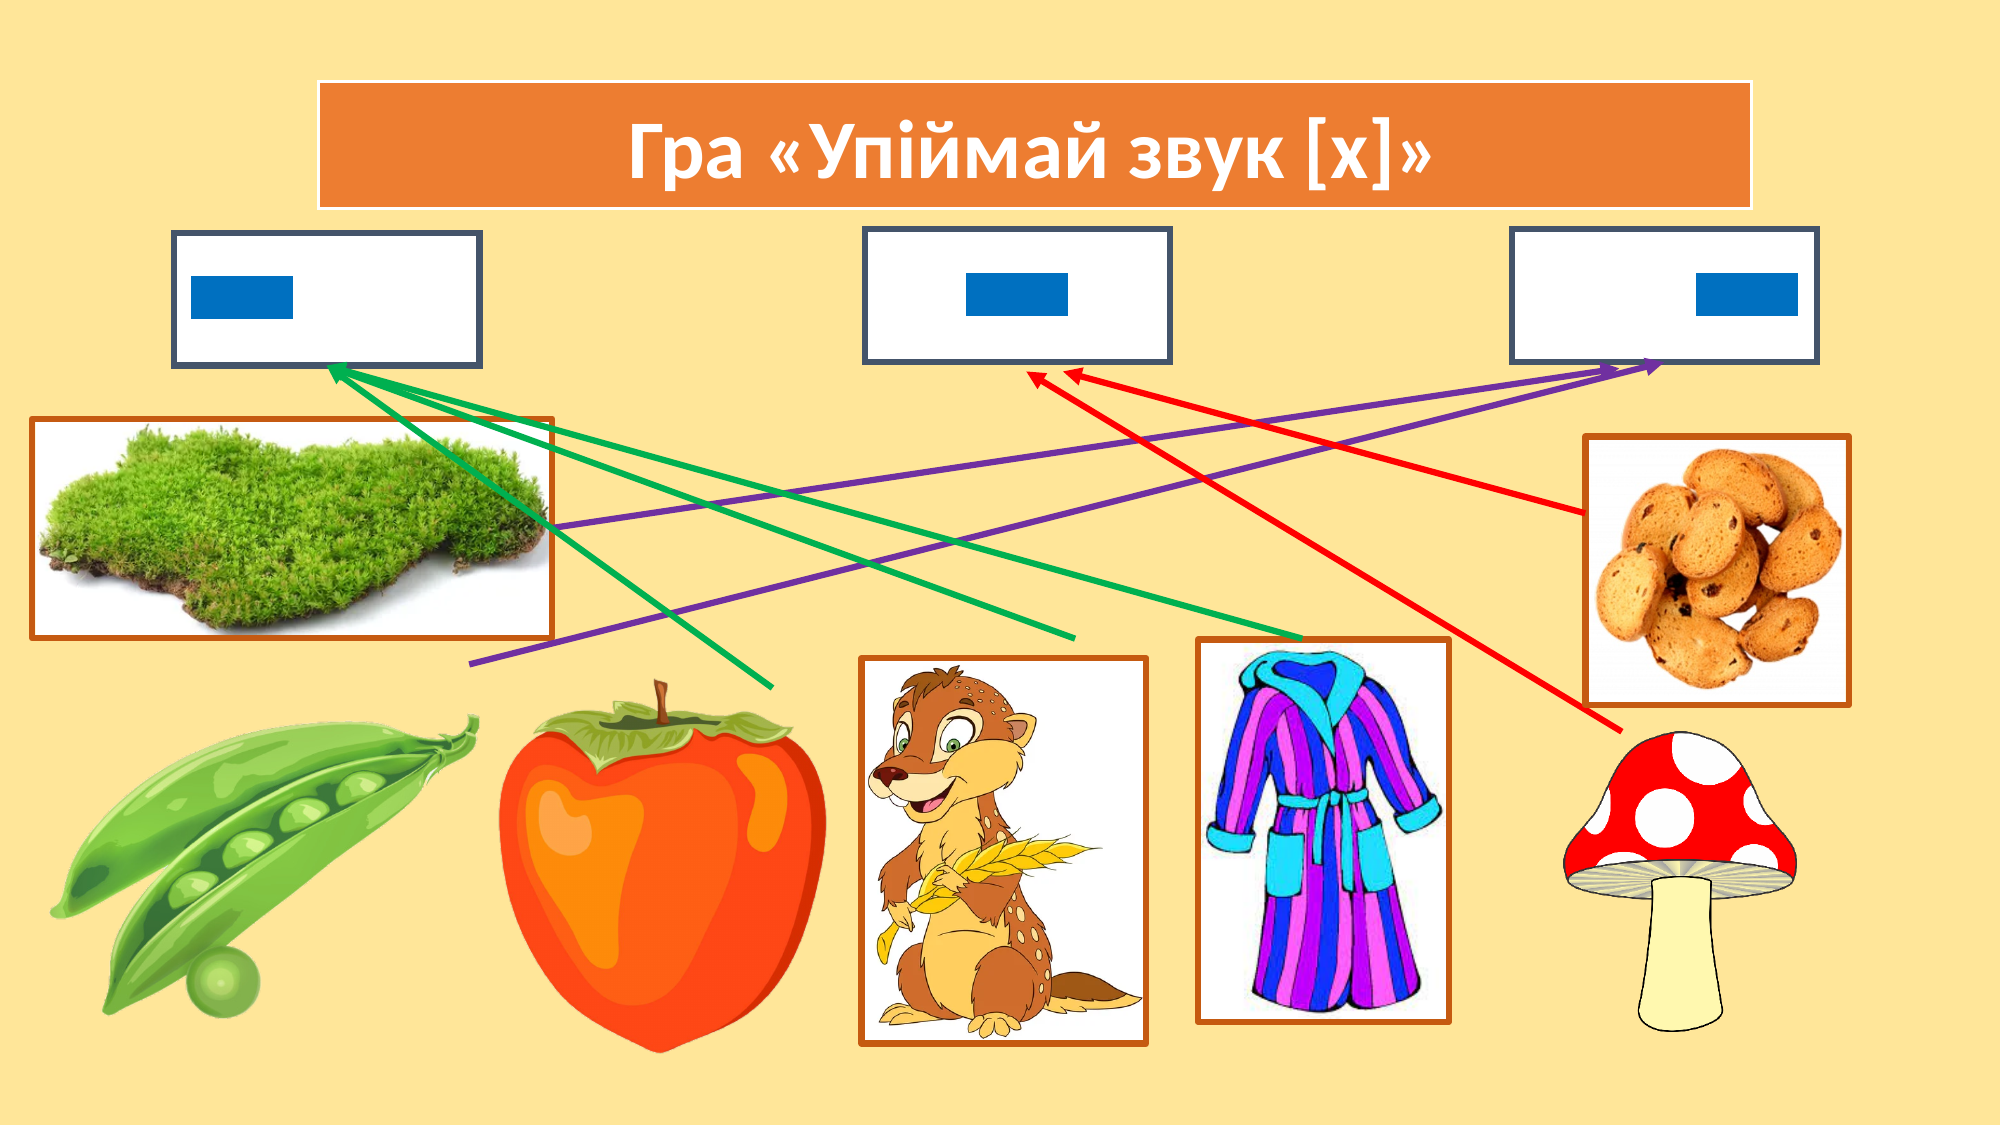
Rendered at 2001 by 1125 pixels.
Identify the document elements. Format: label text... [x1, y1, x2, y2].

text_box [326, 365, 1303, 639]
picture [498, 678, 827, 1054]
text_box [191, 276, 293, 319]
text_box [1696, 273, 1798, 316]
picture [1588, 439, 1846, 702]
text_box [864, 228, 1171, 362]
picture [1200, 732, 1446, 1019]
picture [35, 421, 326, 636]
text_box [1026, 371, 1622, 732]
text_box [966, 273, 1068, 316]
picture [864, 665, 1143, 1041]
picture [1562, 731, 1797, 1032]
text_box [326, 639, 773, 688]
text_box Гра «Упіймай звук [х]» [317, 80, 1753, 210]
text_box [173, 232, 480, 367]
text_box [1063, 371, 1586, 514]
text_box [1511, 228, 1818, 363]
picture [48, 713, 480, 1019]
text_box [469, 362, 1665, 439]
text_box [773, 639, 1026, 665]
